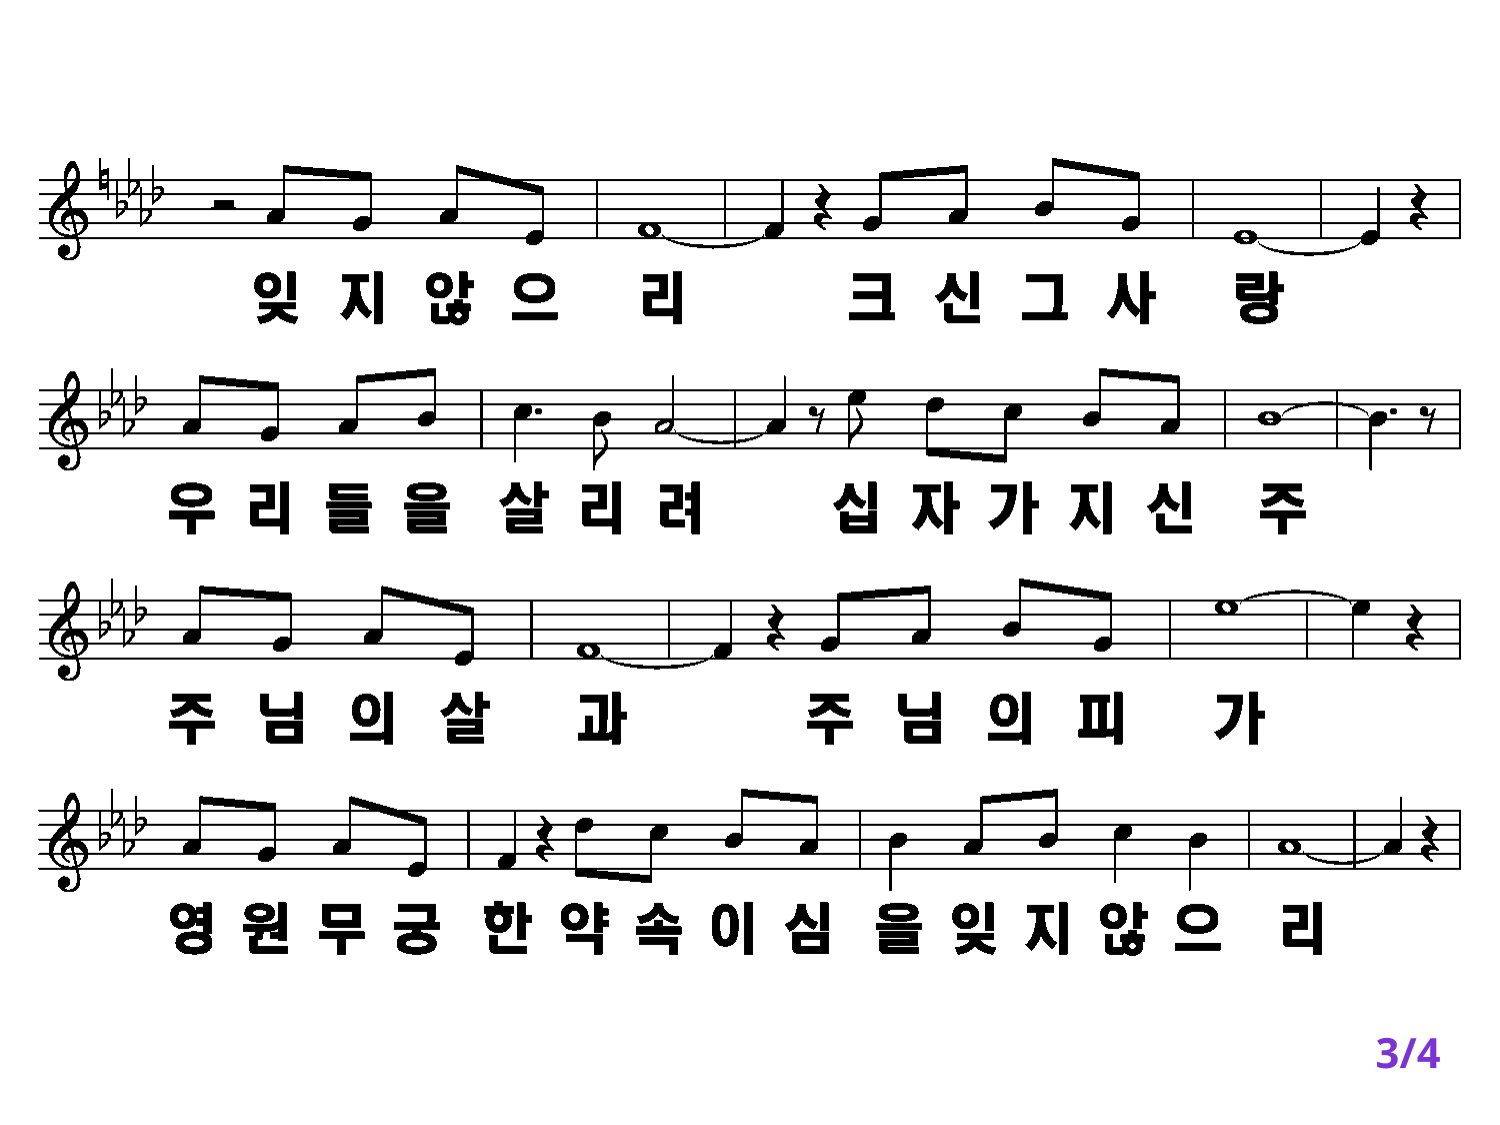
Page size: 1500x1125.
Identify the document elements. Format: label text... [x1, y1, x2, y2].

text_box 3/4 [1360, 1019, 1456, 1085]
picture [0, 133, 1500, 992]
